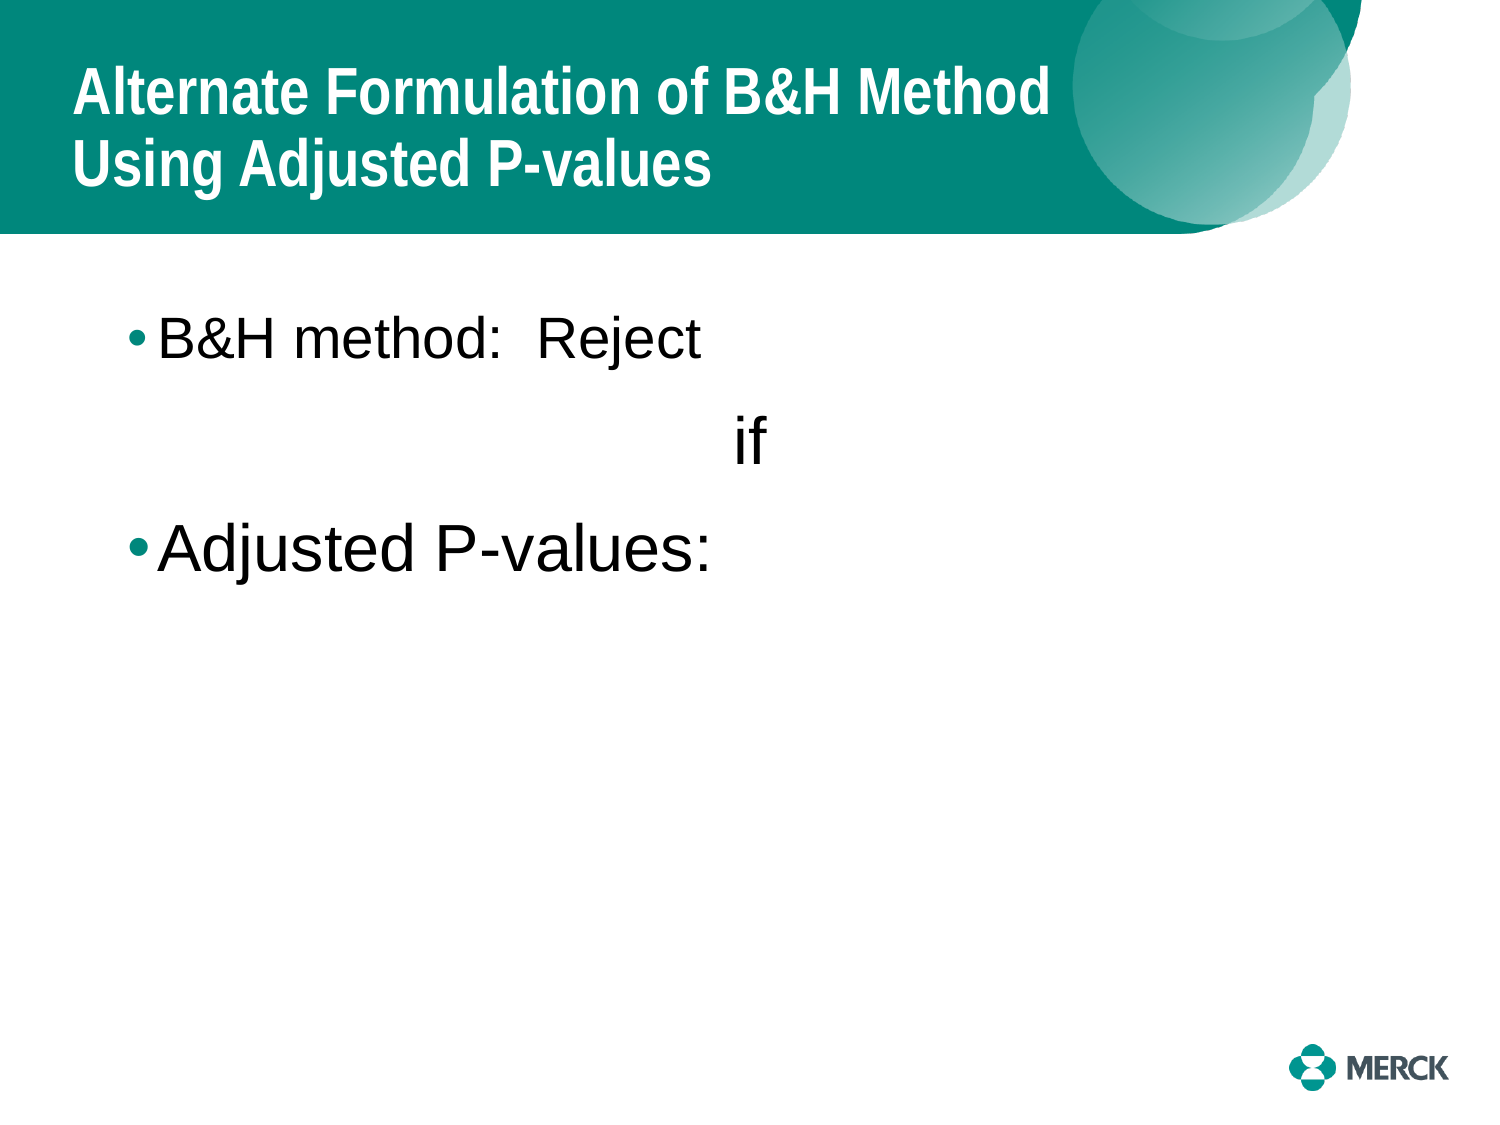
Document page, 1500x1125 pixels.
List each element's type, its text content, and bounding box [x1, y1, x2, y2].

picture [1289, 1044, 1449, 1091]
picture [0, 0, 1367, 234]
title Alternate Formulation of B&H Method Using Adjusted P-values [57, 31, 1333, 220]
